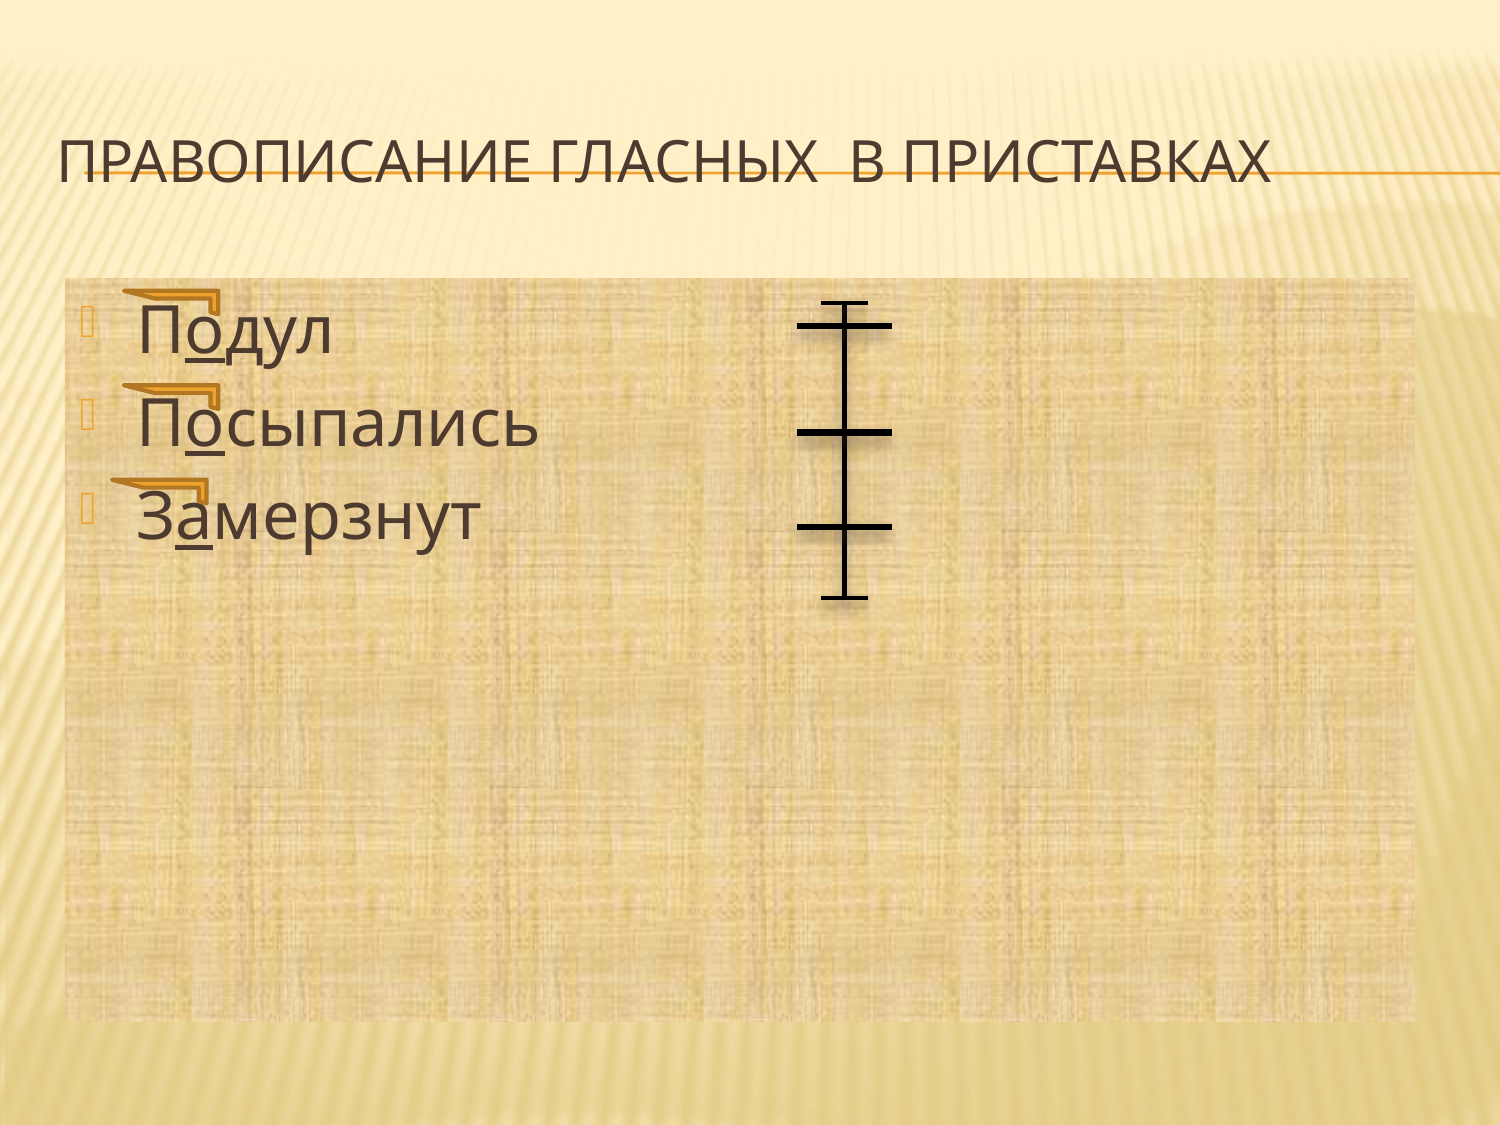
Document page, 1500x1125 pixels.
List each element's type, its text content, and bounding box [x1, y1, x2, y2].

text_box [121, 288, 221, 317]
text_box [121, 383, 221, 411]
title Правописание гласных в приставках [41, 90, 1467, 228]
list Подул Посыпались Замерзнут [64, 278, 1415, 1022]
text_box [109, 477, 209, 506]
